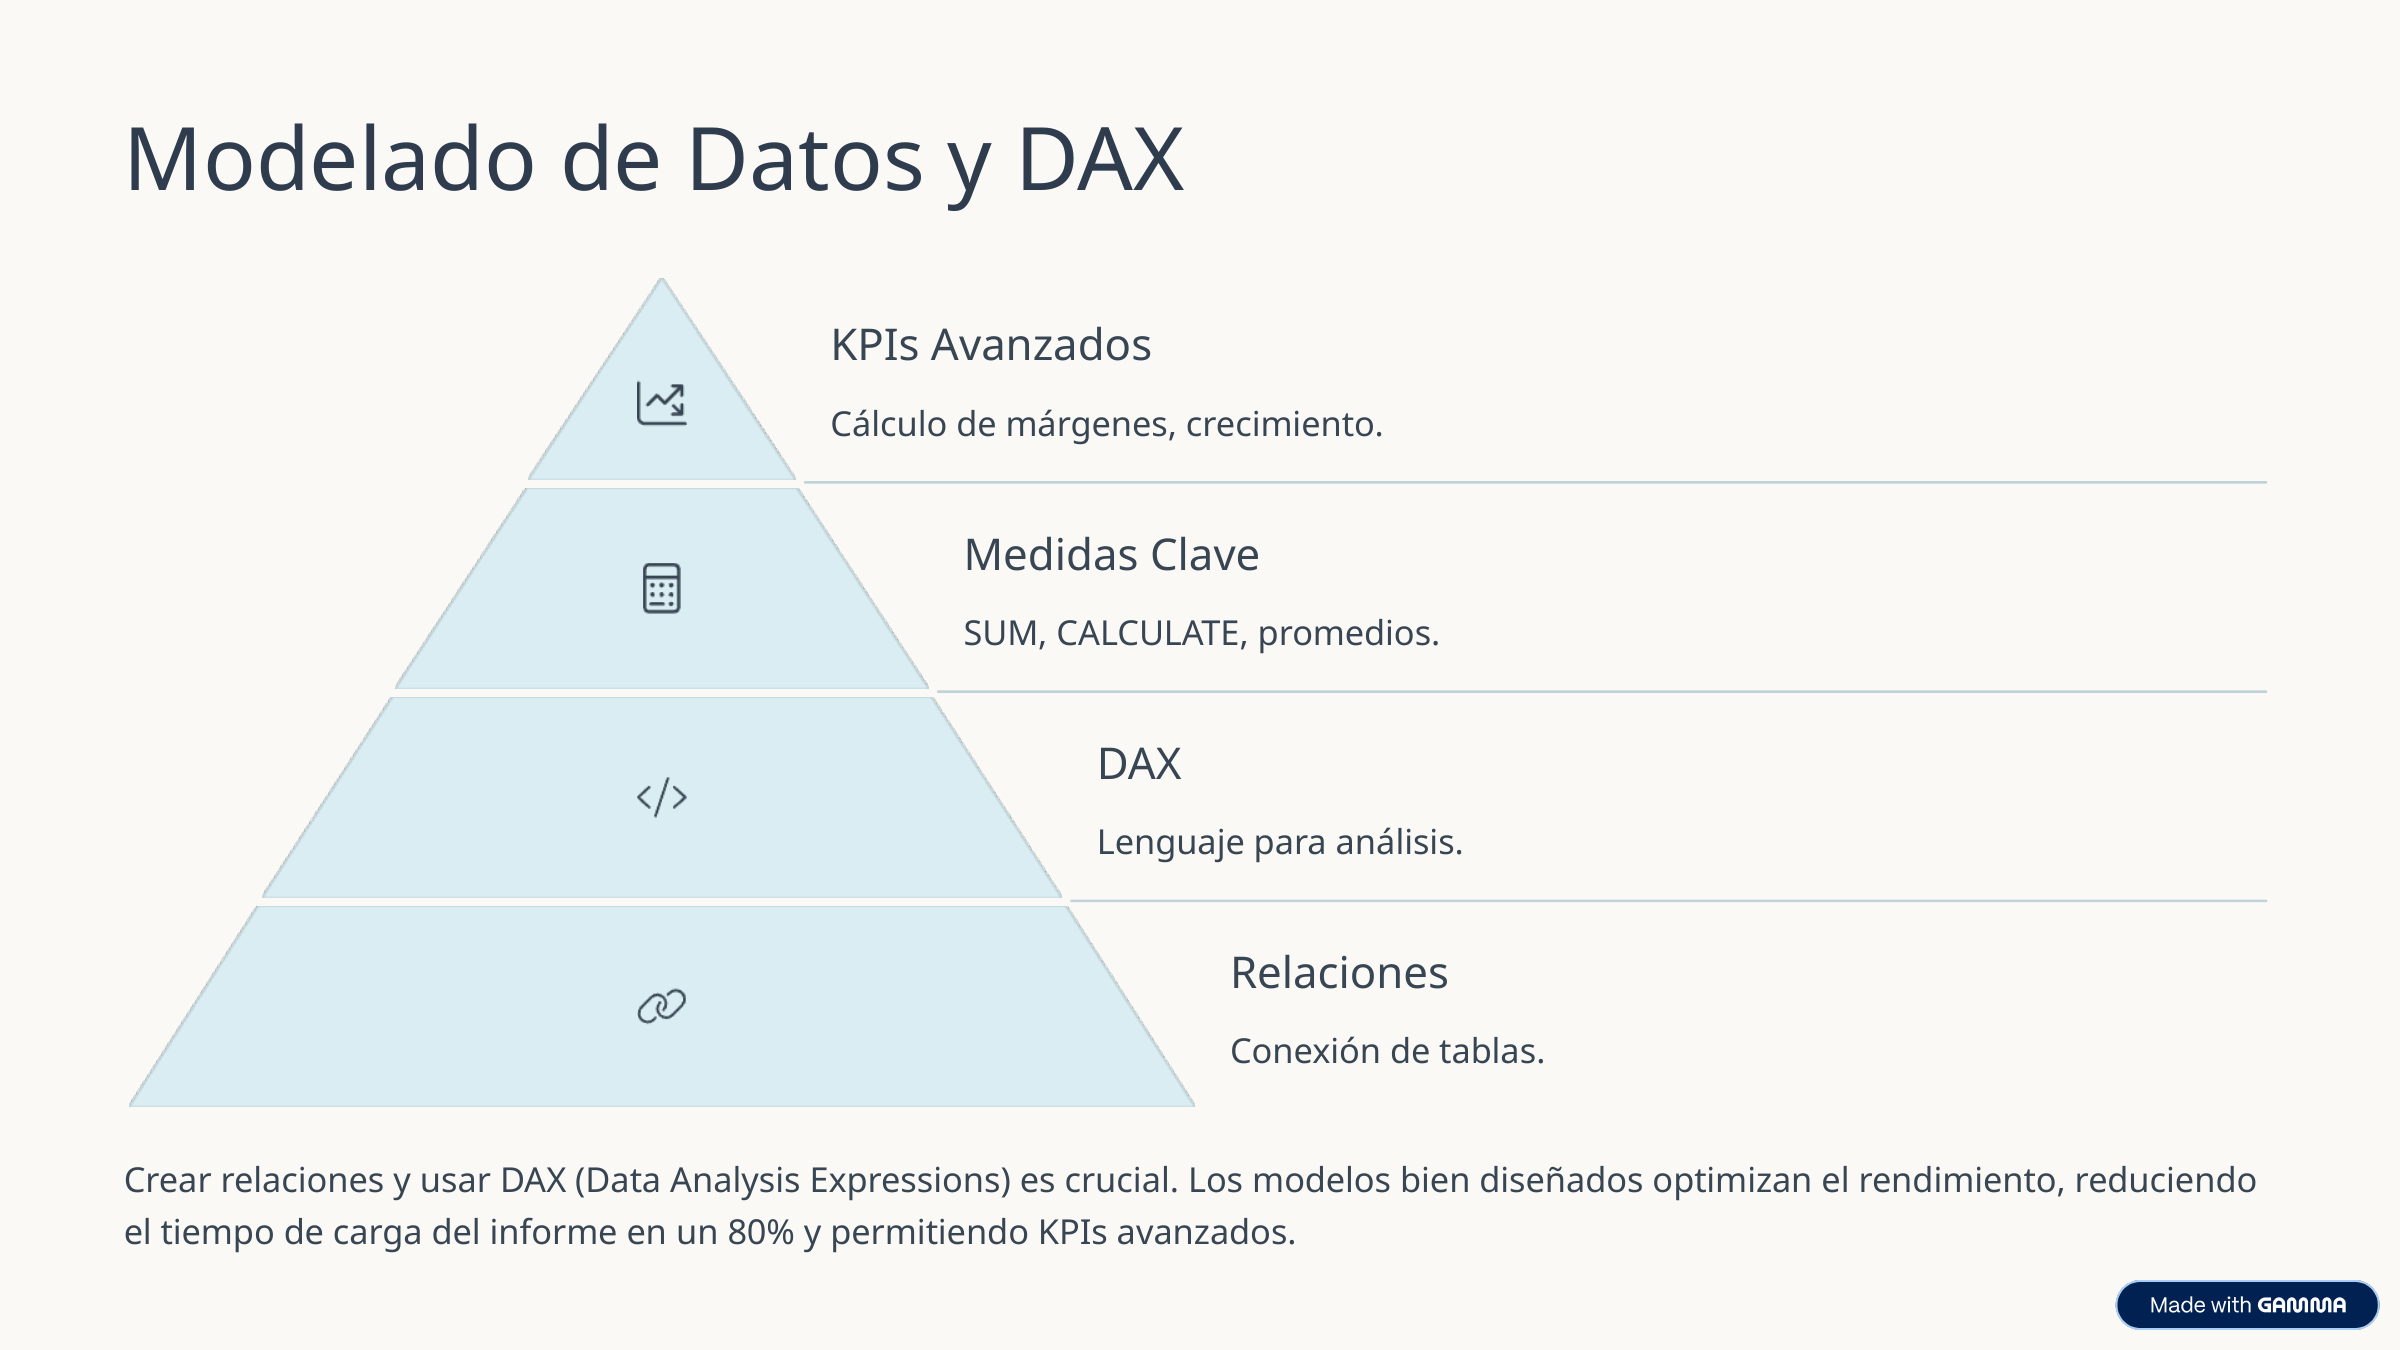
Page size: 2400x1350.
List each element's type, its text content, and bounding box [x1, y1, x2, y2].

text_box Relaciones [1230, 942, 1540, 998]
text_box SUM, CALCULATE, promedios. [963, 600, 1440, 654]
picture [395, 487, 929, 689]
text_box [1070, 899, 2268, 903]
text_box DAX [1096, 732, 1457, 789]
text_box Medidas Clave [963, 523, 1407, 579]
text_box Conexión de tablas. [1230, 1018, 1540, 1072]
text_box KPIs Avanzados [830, 314, 1273, 370]
text_box Cálculo de márgenes, crecimiento. [830, 390, 1373, 444]
text_box Crear relaciones y usar DAX (Data Analysis Expressions) es crucial. Los modelos bien diseñados optimizan el rendimiento, reduciendo el tiempo de carga del informe en un 80% y permitiendo KPIs avanzados. [123, 1146, 2276, 1254]
text_box Modelado de Datos y DAX [123, 97, 1191, 208]
picture [262, 697, 1062, 898]
text_box Lenguaje para análisis. [1096, 809, 1457, 863]
picture [2106, 1271, 2389, 1339]
picture [528, 278, 796, 480]
picture [129, 906, 1195, 1107]
